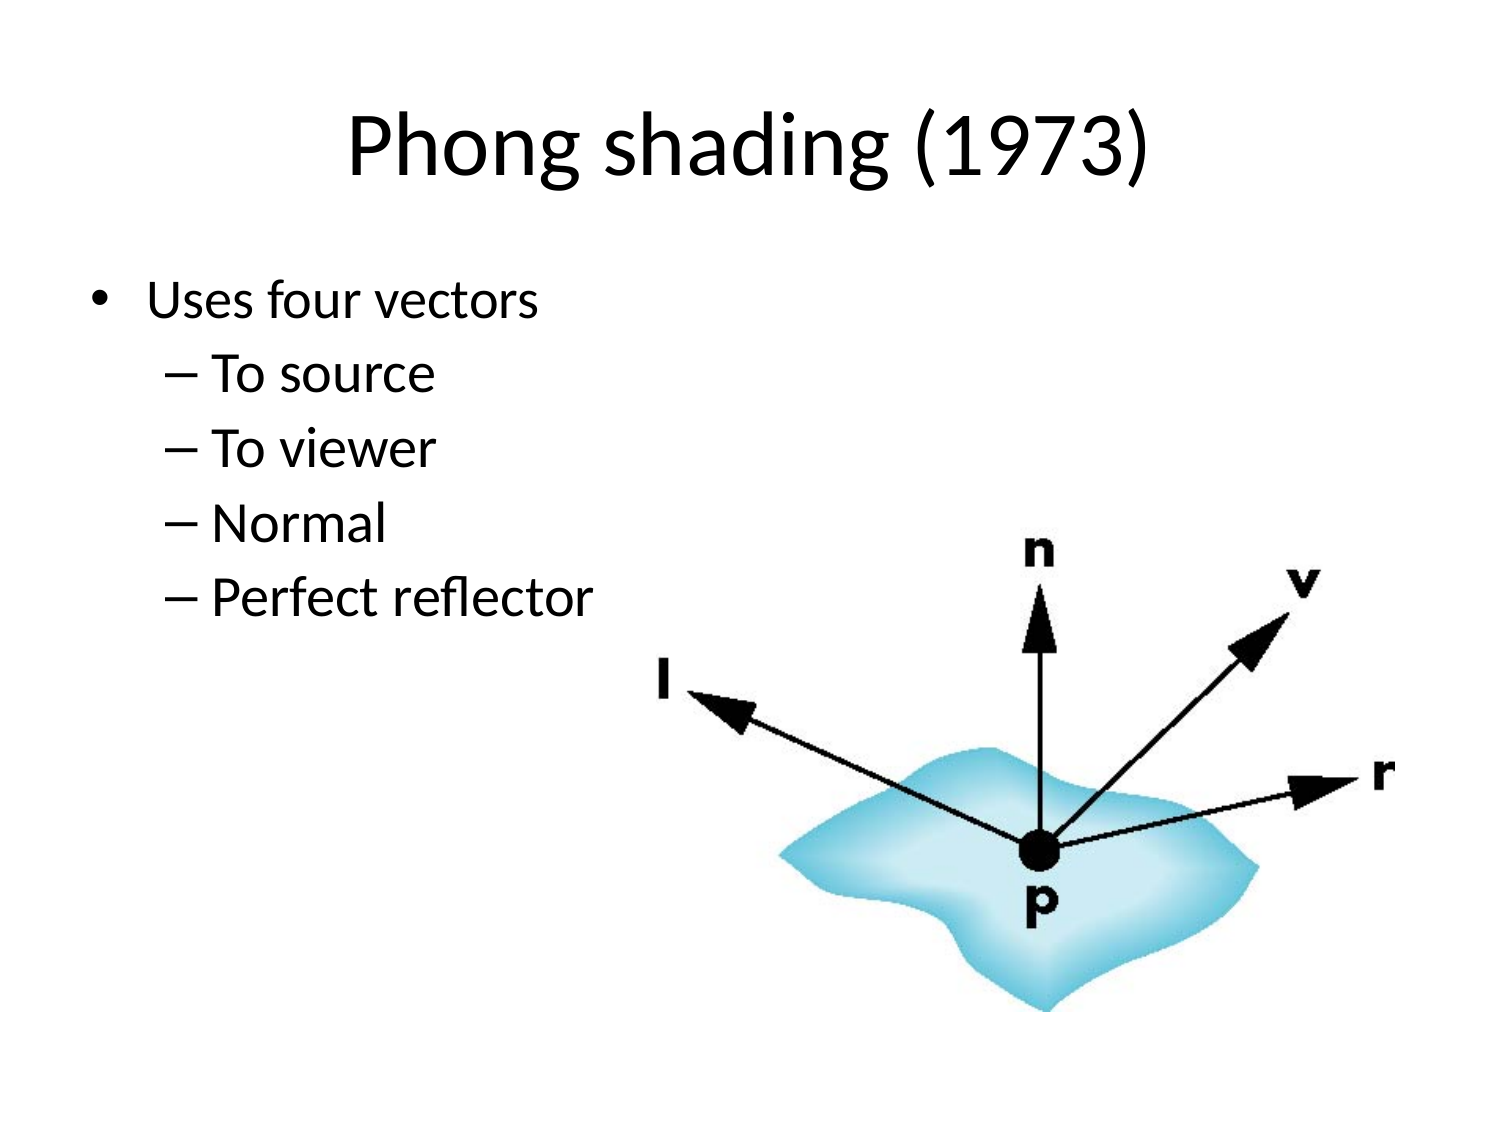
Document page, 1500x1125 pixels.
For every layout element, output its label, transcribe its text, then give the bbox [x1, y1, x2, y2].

picture [655, 515, 1395, 1013]
title Phong shading (1973) [75, 45, 1425, 233]
list Uses four vectors To source To viewer Normal Perfect reflector [75, 262, 1425, 1005]
